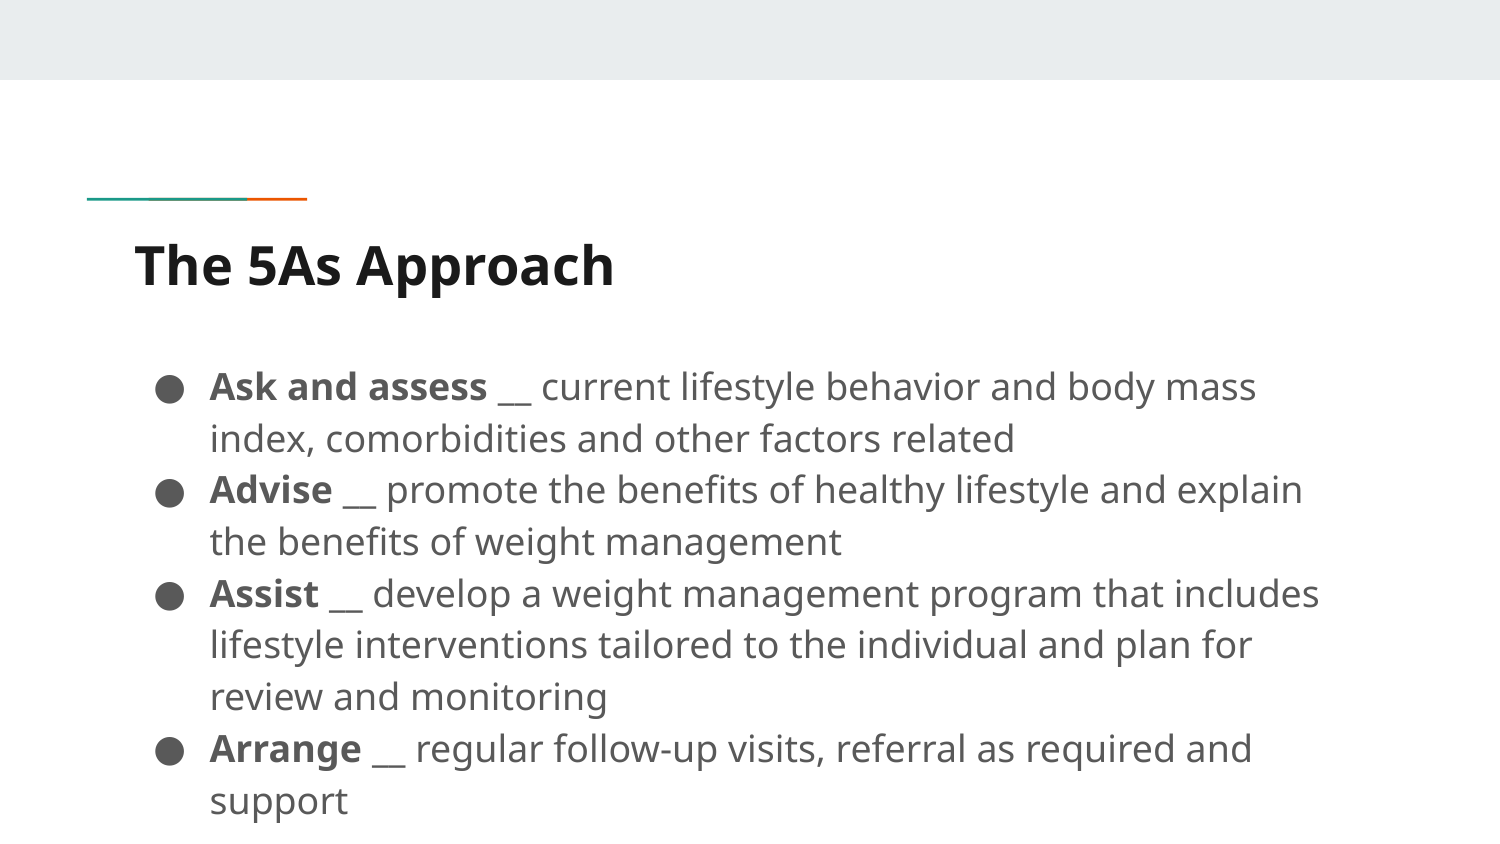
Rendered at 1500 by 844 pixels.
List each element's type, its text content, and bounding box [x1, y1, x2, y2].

list Ask and assess __ current lifestyle behavior and body mass index, comorbidities and other factors related Advise __ promote the benefits of healthy lifestyle and explain the benefits of weight management Assist __ develop a weight management program that includes lifestyle interventions tailored to the individual and plan for review and monitoring Arrange __ regular follow-up visits, referral as required and support [119, 341, 1381, 712]
title The 5As Approach [119, 216, 1381, 305]
